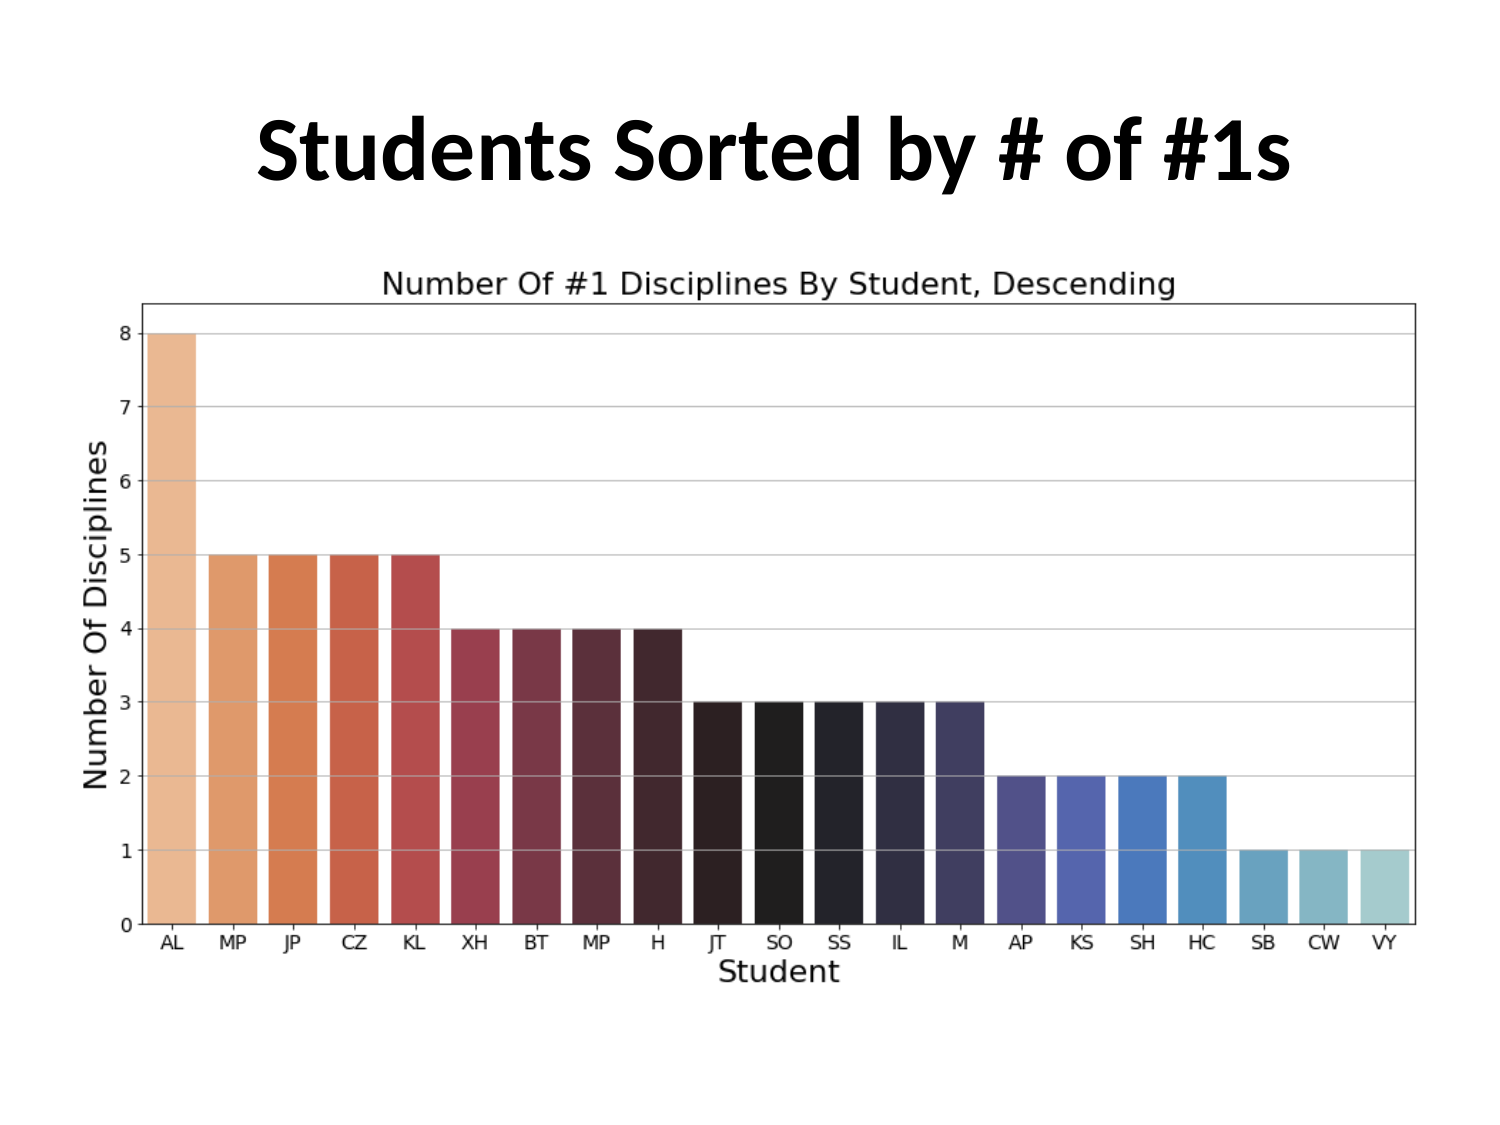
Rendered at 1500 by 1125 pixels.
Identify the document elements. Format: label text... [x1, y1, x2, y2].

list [74, 262, 1426, 999]
text_box Students Sorted by # of #1s [99, 50, 1450, 238]
